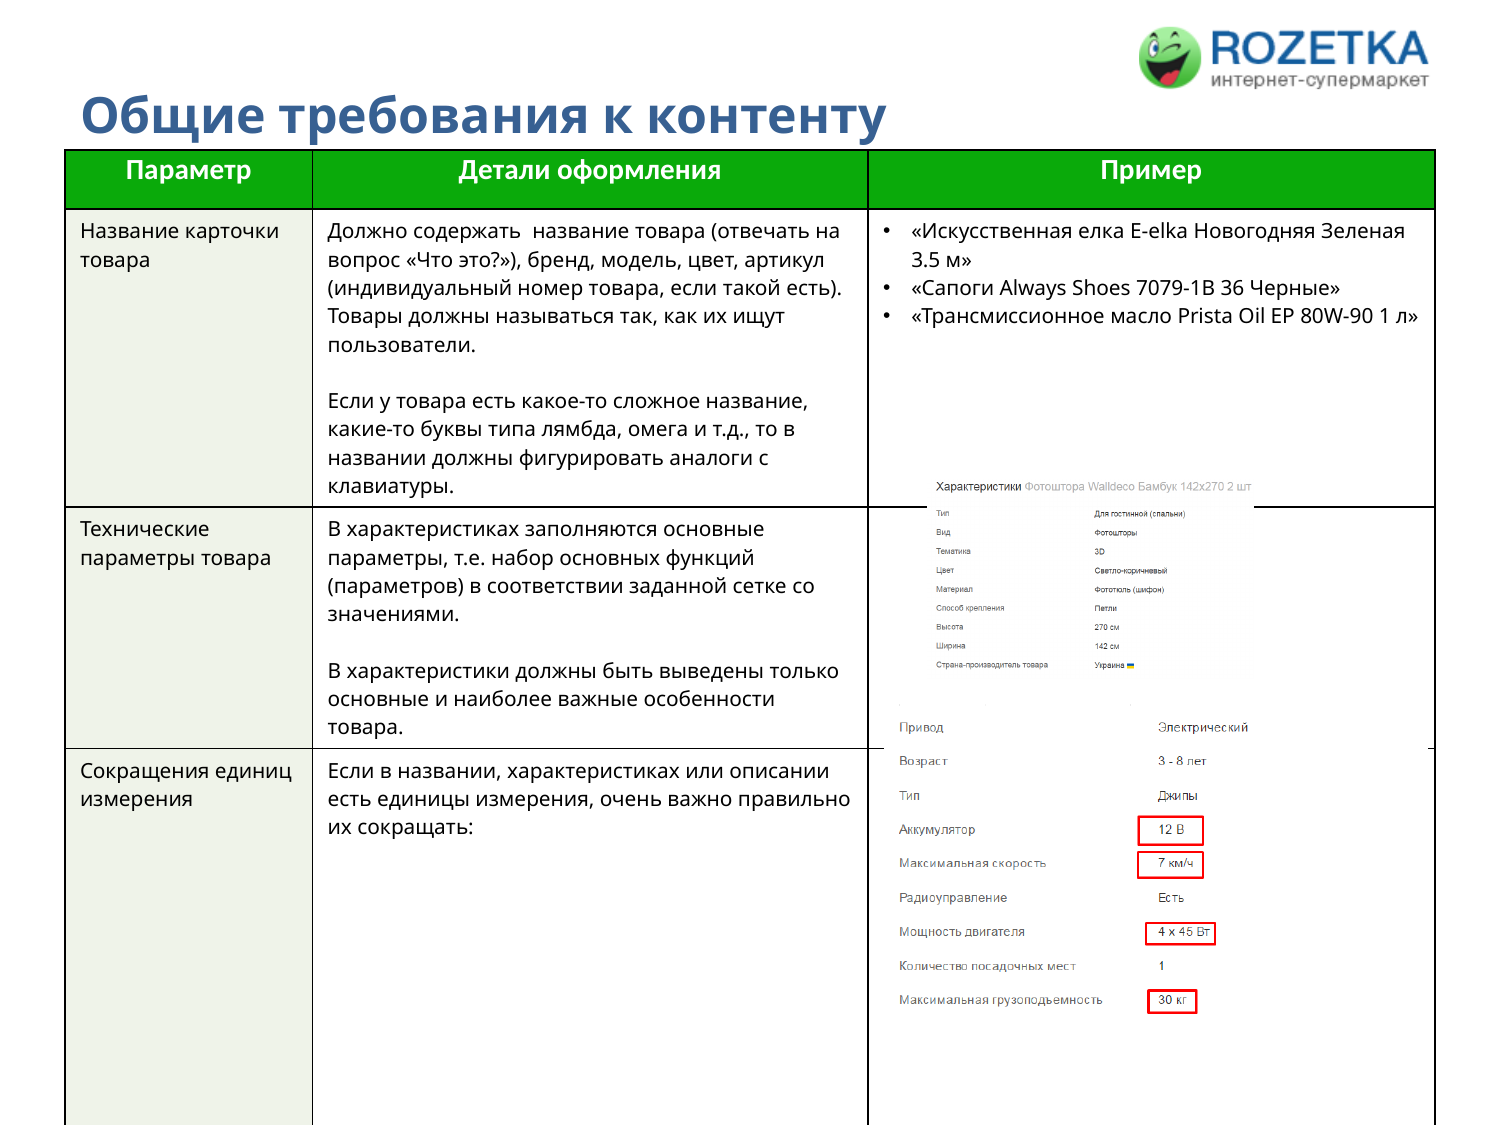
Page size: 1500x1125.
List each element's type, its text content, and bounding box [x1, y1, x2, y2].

table_cell [869, 749, 1434, 1125]
table_cell В характеристиках заполняются основные параметры, т.е. набор основных функций (параметров) в соответствии заданной сетке со значениями. В характеристики должны быть выведены только основные и наиболее важные особенности товара. [313, 508, 867, 748]
table_cell Технические параметры товара [66, 508, 312, 748]
table_header Параметр [66, 151, 312, 208]
title Общие требования к контенту [64, 42, 1140, 149]
table_header Пример [869, 151, 1434, 208]
table_cell Сокращения единиц измерения [66, 749, 312, 1125]
table_cell [869, 508, 1434, 748]
table_header Детали оформления [313, 151, 867, 208]
table_cell Название карточки товара [66, 210, 312, 506]
table_cell Если в названии, характеристиках или описании есть единицы измерения, очень важно правильно их сокращать: Форма записи данного типа значений: числовое значение+ пробел+единица измерения (сокращенно) [313, 749, 867, 1125]
table_cell Должно содержать название товара (отвечать на вопрос «Что это?»), бренд, модель, цвет, артикул (индивидуальный номер товара, если такой есть). Товары должны называться так, как их ищут пользователи. Если у товара есть какое-то сложное название, какие-то буквы типа лямбда, омега и т.д., то в названии должны фигурировать аналоги с клавиатуры. [313, 210, 867, 506]
picture [884, 703, 1428, 1025]
picture [926, 479, 1254, 679]
table_cell «Искусственная елка E-elka Новогодняя Зеленая 3.5 м» «Cапоги Always Shoes 7079-1B 36 Черные» «Трансмиссионное масло Prista Oil EP 80W-90 1 л» [869, 210, 1434, 506]
picture [1139, 18, 1455, 100]
